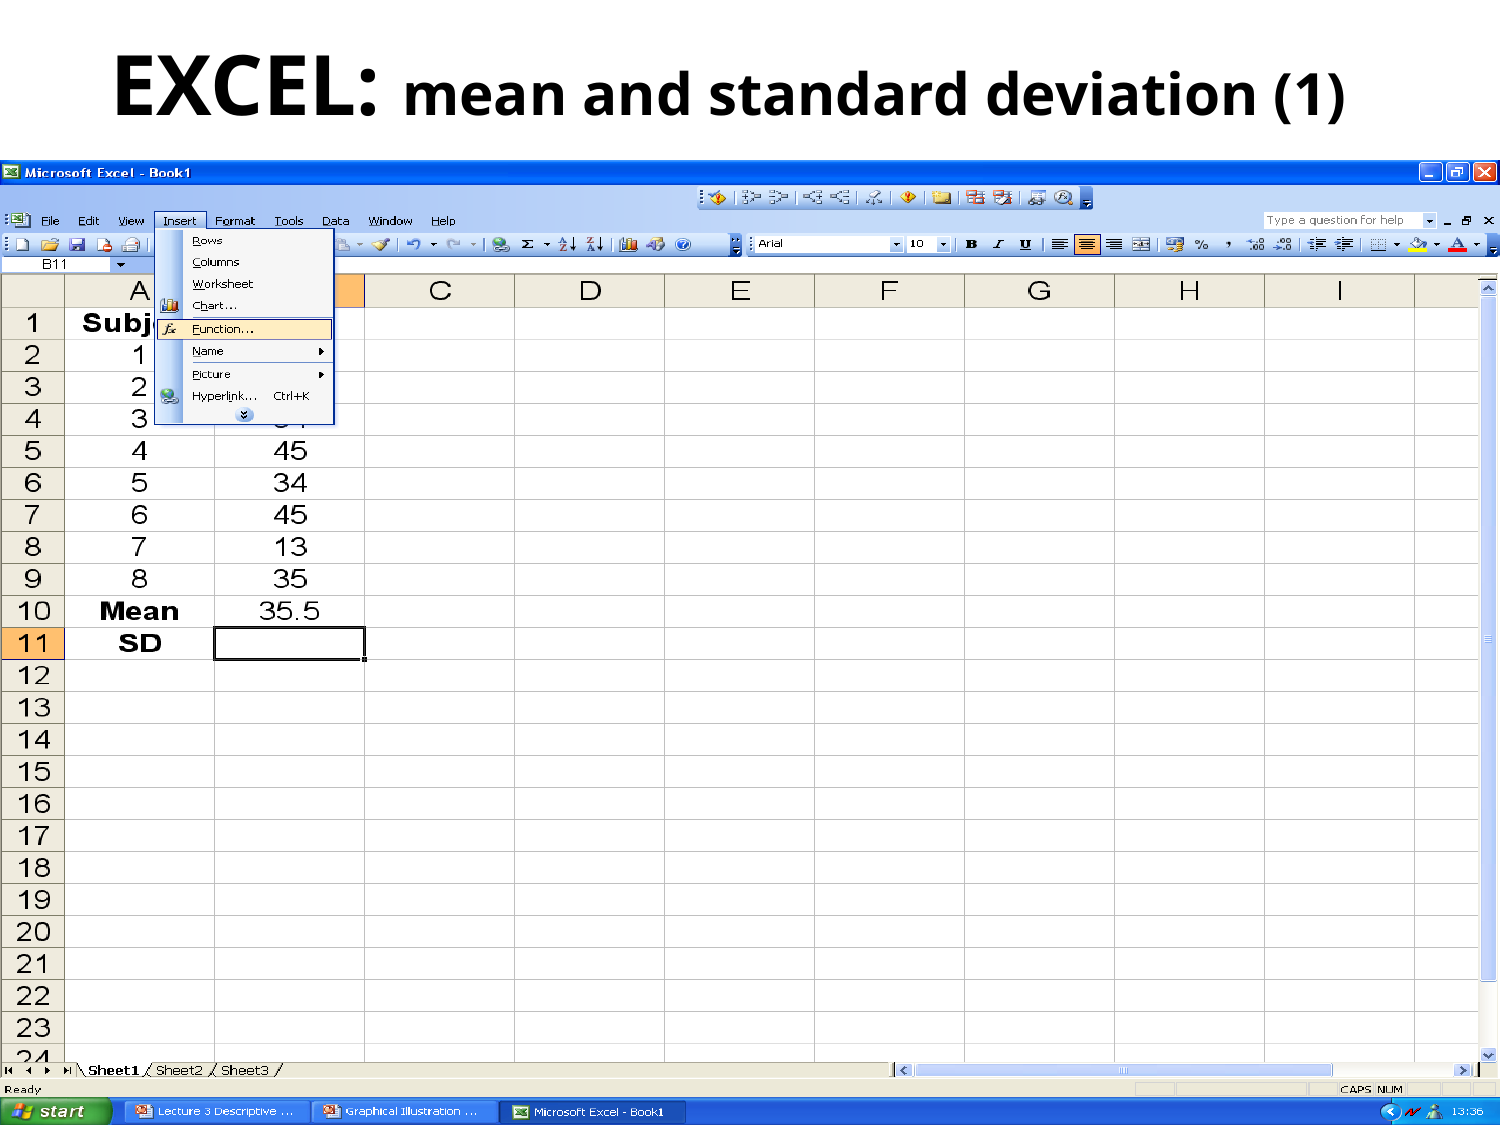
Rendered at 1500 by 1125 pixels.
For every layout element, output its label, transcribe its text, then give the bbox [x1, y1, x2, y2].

text_box EXCEL: mean and standard deviation (1) [95, 24, 1362, 159]
picture [0, 160, 1500, 1125]
